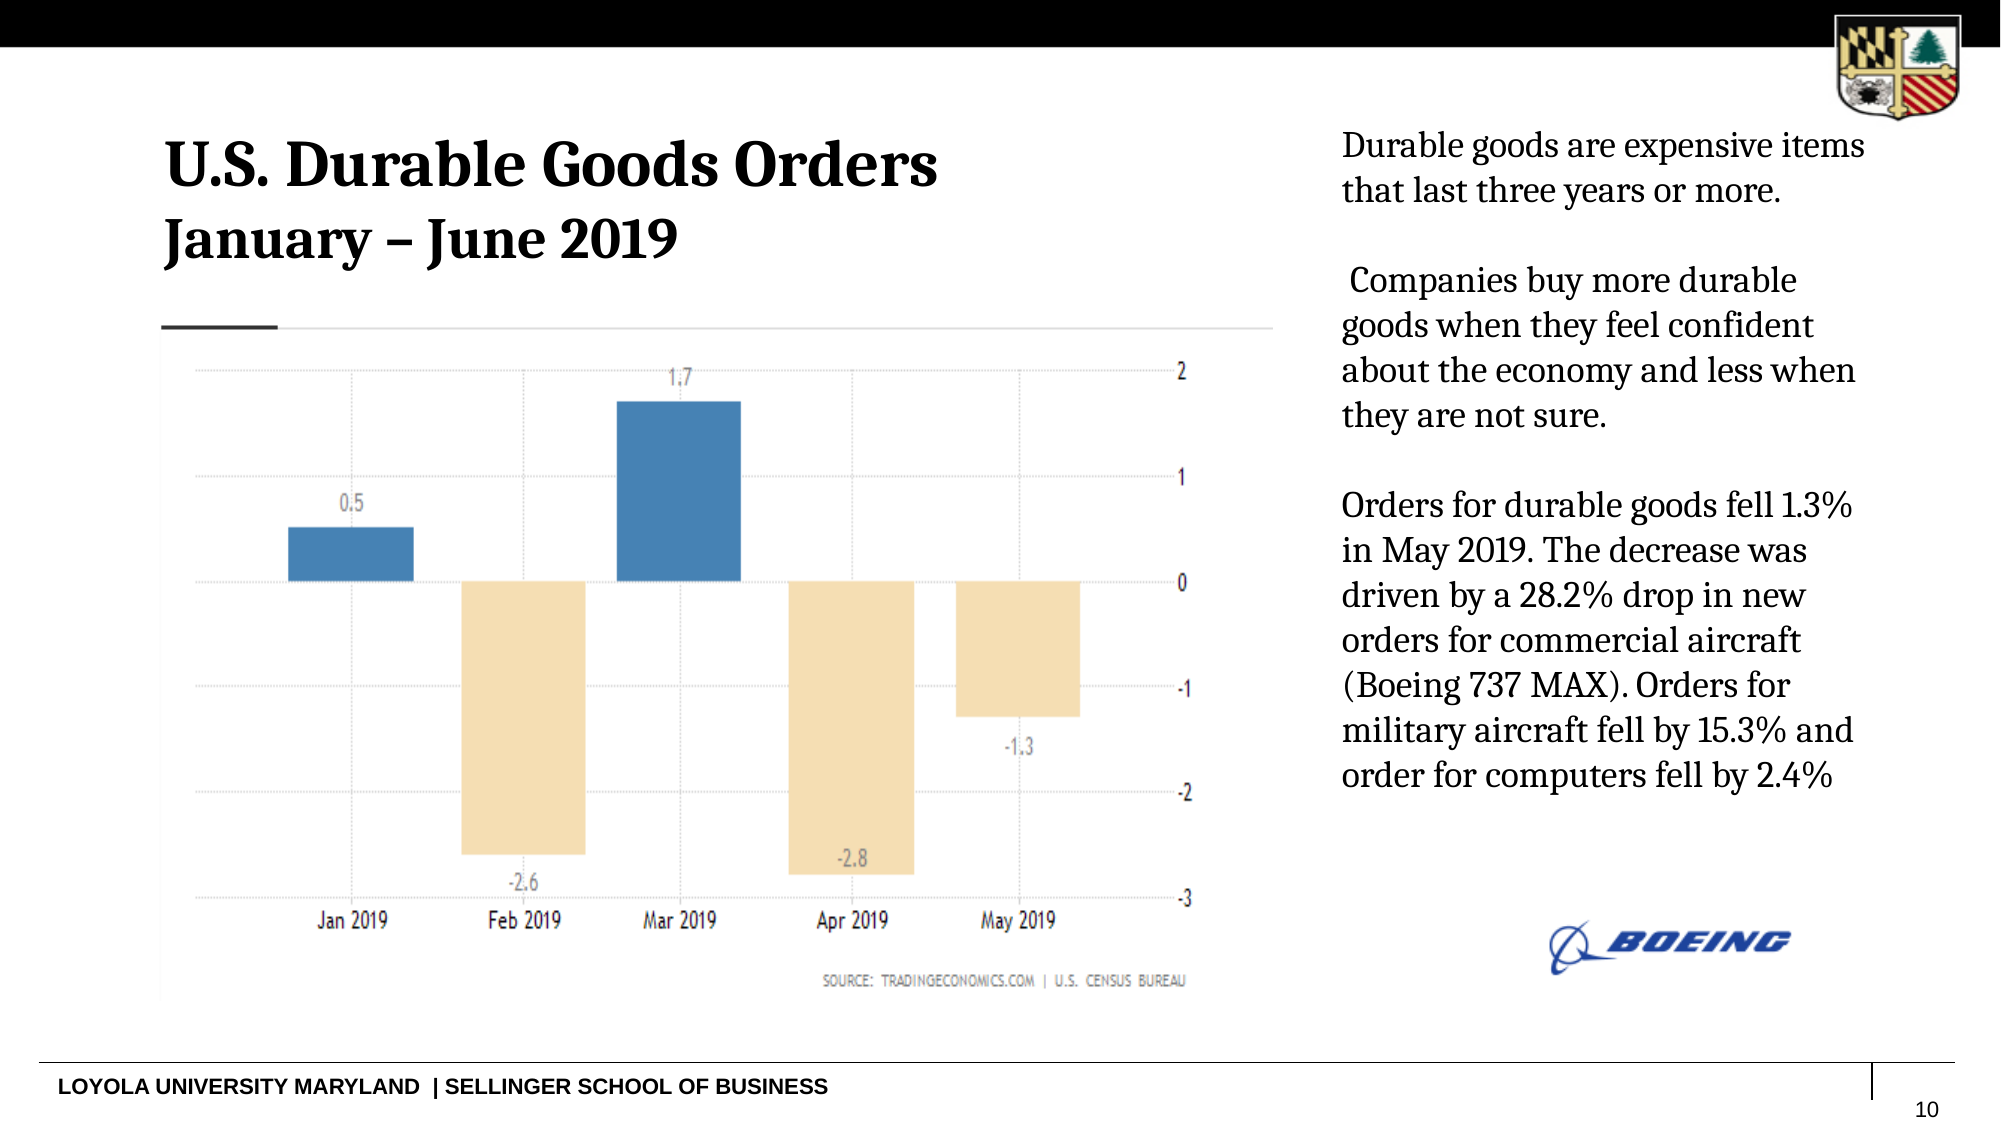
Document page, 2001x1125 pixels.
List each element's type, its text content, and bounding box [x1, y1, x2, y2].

title U.S. Durable Goods Orders January – June 2019 [150, 112, 1326, 234]
text_box Durable goods are expensive items that last three years or more. Companies buy more durable goods when they feel confident about the economy and less when they are not sure. Orders for durable goods fell 1.3% in May 2019. The decrease was driven by a 28.2% drop in new orders for commercial aircraft (Boeing 737 MAX). Orders for military aircraft fell by 15.3% and order for computers fell by 2.4% [1326, 112, 1893, 803]
slide_number 10 [1899, 1087, 1984, 1125]
picture [0, 0, 2001, 1125]
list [150, 324, 1273, 1001]
